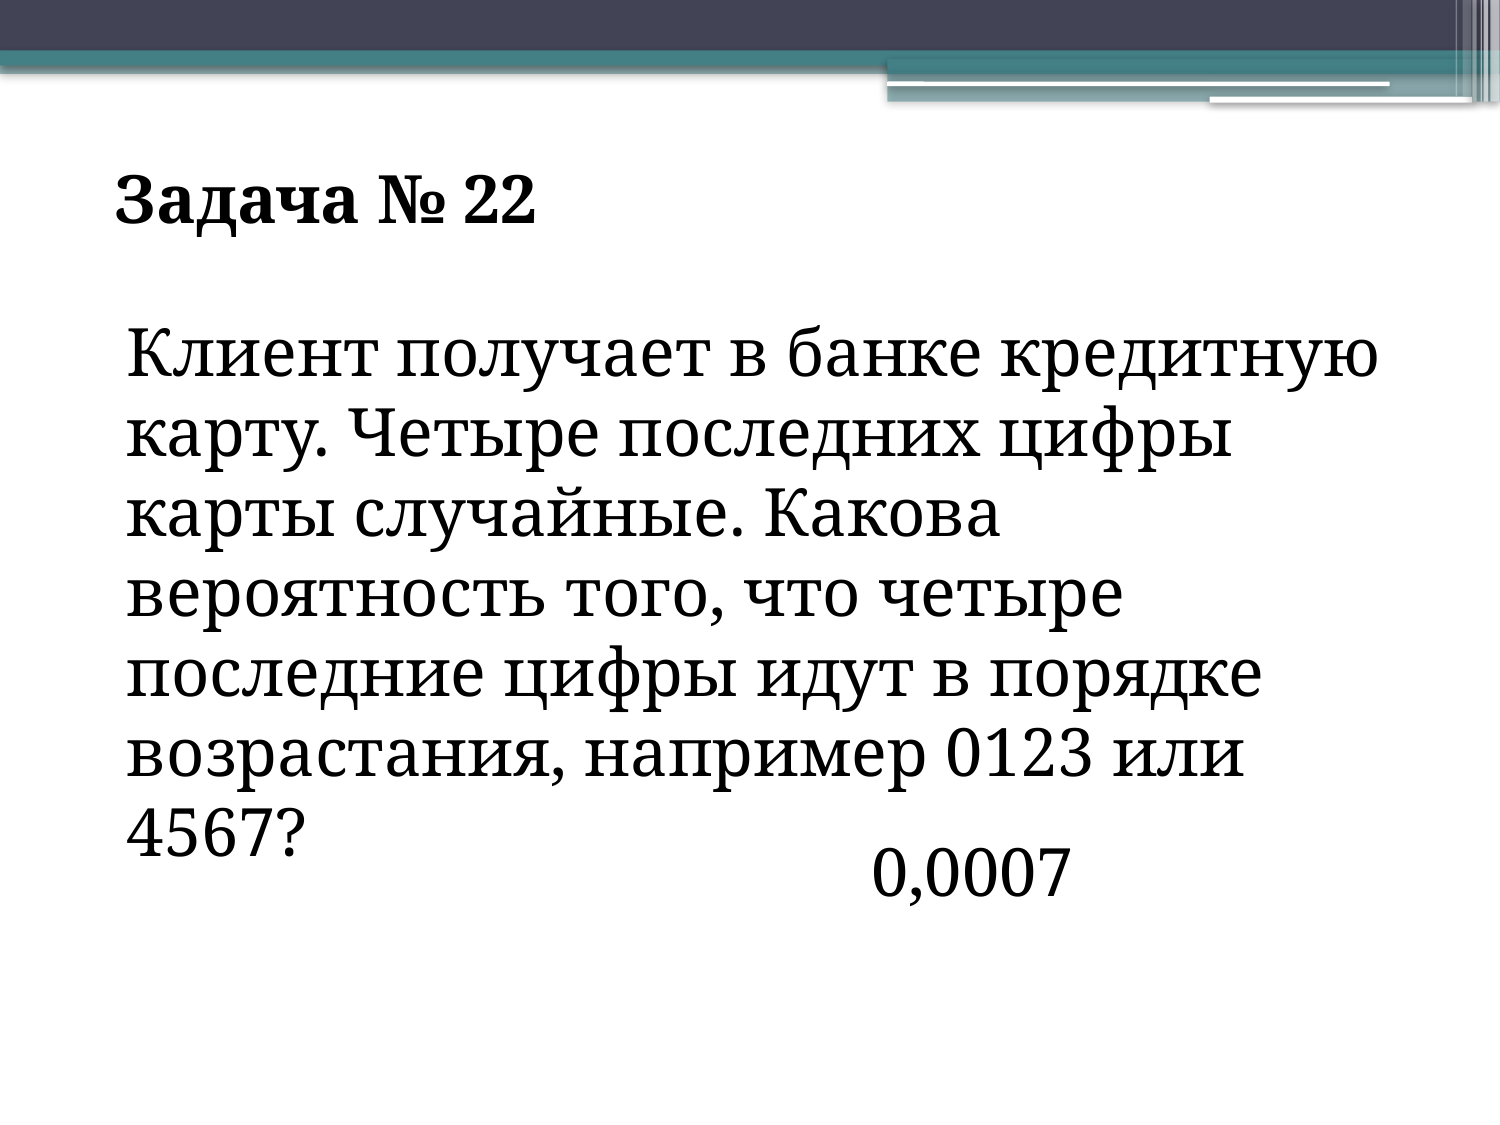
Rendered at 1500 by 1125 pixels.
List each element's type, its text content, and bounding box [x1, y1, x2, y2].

text_box Задача № 22 [100, 148, 609, 244]
text_box 0,0007 [856, 822, 1117, 917]
text_box Клиент получает в банке кредитную карту. Четыре последних цифры карты случайные. Какова вероятность того, что четыре последние цифры идут в порядке возрастания, например 0123 или 4567? [112, 302, 1447, 878]
